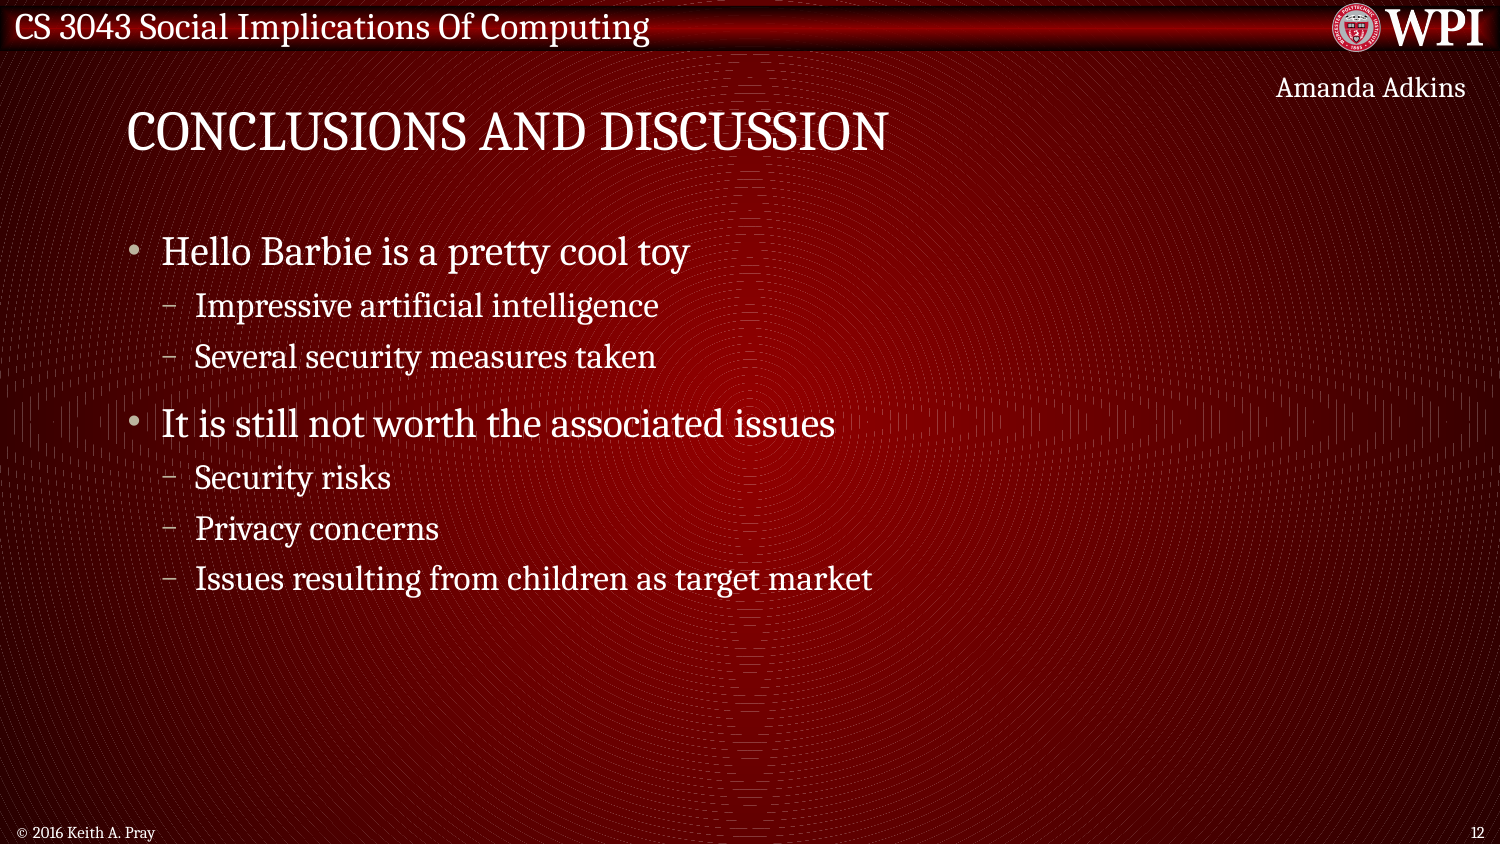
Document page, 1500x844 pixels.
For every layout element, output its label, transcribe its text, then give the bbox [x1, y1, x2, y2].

title Conclusions and discussion [112, 59, 1388, 210]
list Hello Barbie is a pretty cool toy Impressive artificial intelligence Several security measures taken It is still not worth the associated issues Security risks Privacy concerns Issues resulting from children as target market [112, 221, 1398, 772]
footer © 2016 Keith A. Pray [0, 819, 913, 844]
text_box Amanda Adkins [1123, 61, 1481, 111]
picture [1332, 3, 1483, 52]
slide_number 12 [1397, 819, 1500, 844]
